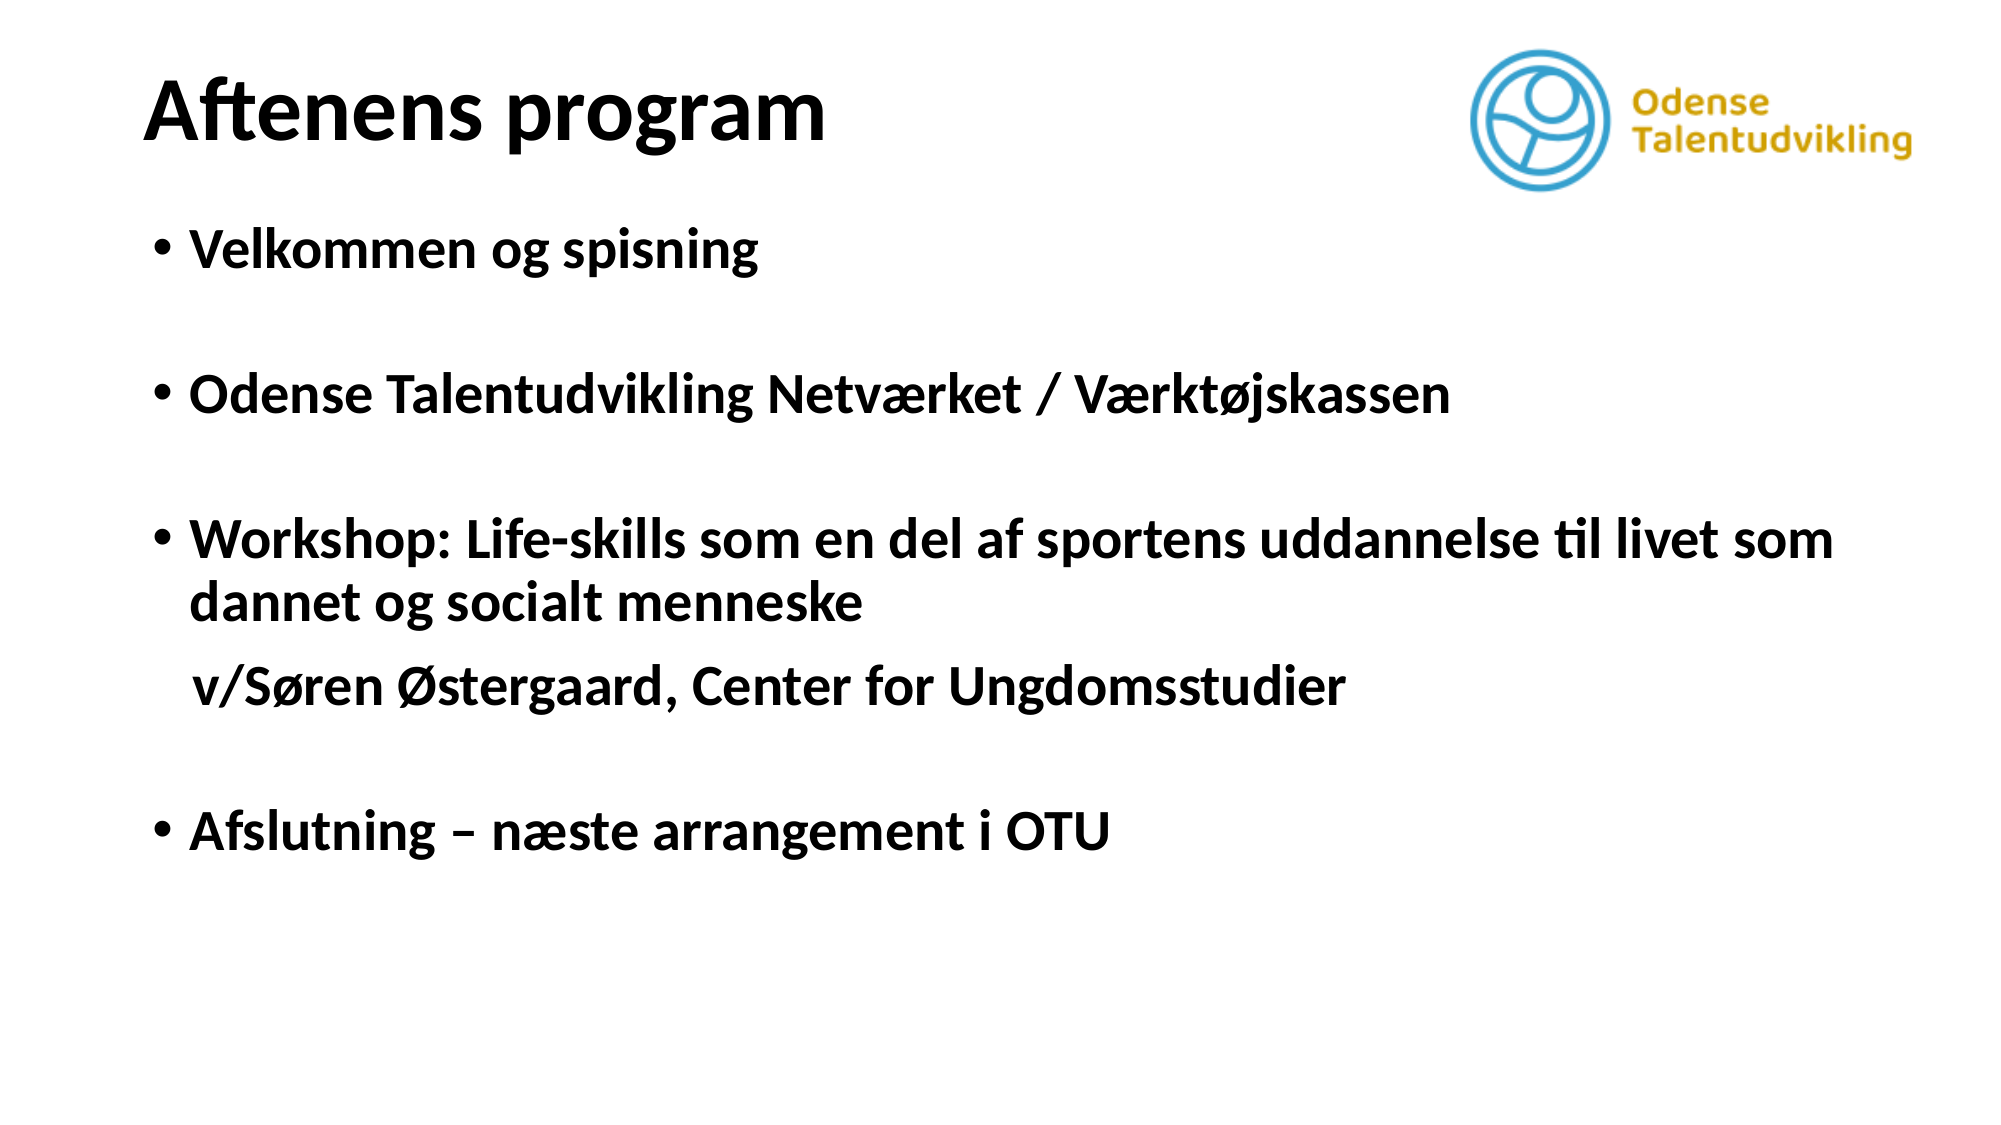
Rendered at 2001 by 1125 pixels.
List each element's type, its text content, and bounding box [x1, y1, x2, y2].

picture [1437, 37, 1952, 220]
list Velkommen og spisning Odense Talentudvikling Netværket / Værktøjskassen Workshop: Life-skills som en del af sportens uddannelse til livet som dannet og socialt menneske v/Søren Østergaard, Center for Ungdomsstudier Afslutning – næste arrangement i OTU [137, 211, 1863, 1123]
title Aftenens program [128, 2, 1854, 220]
